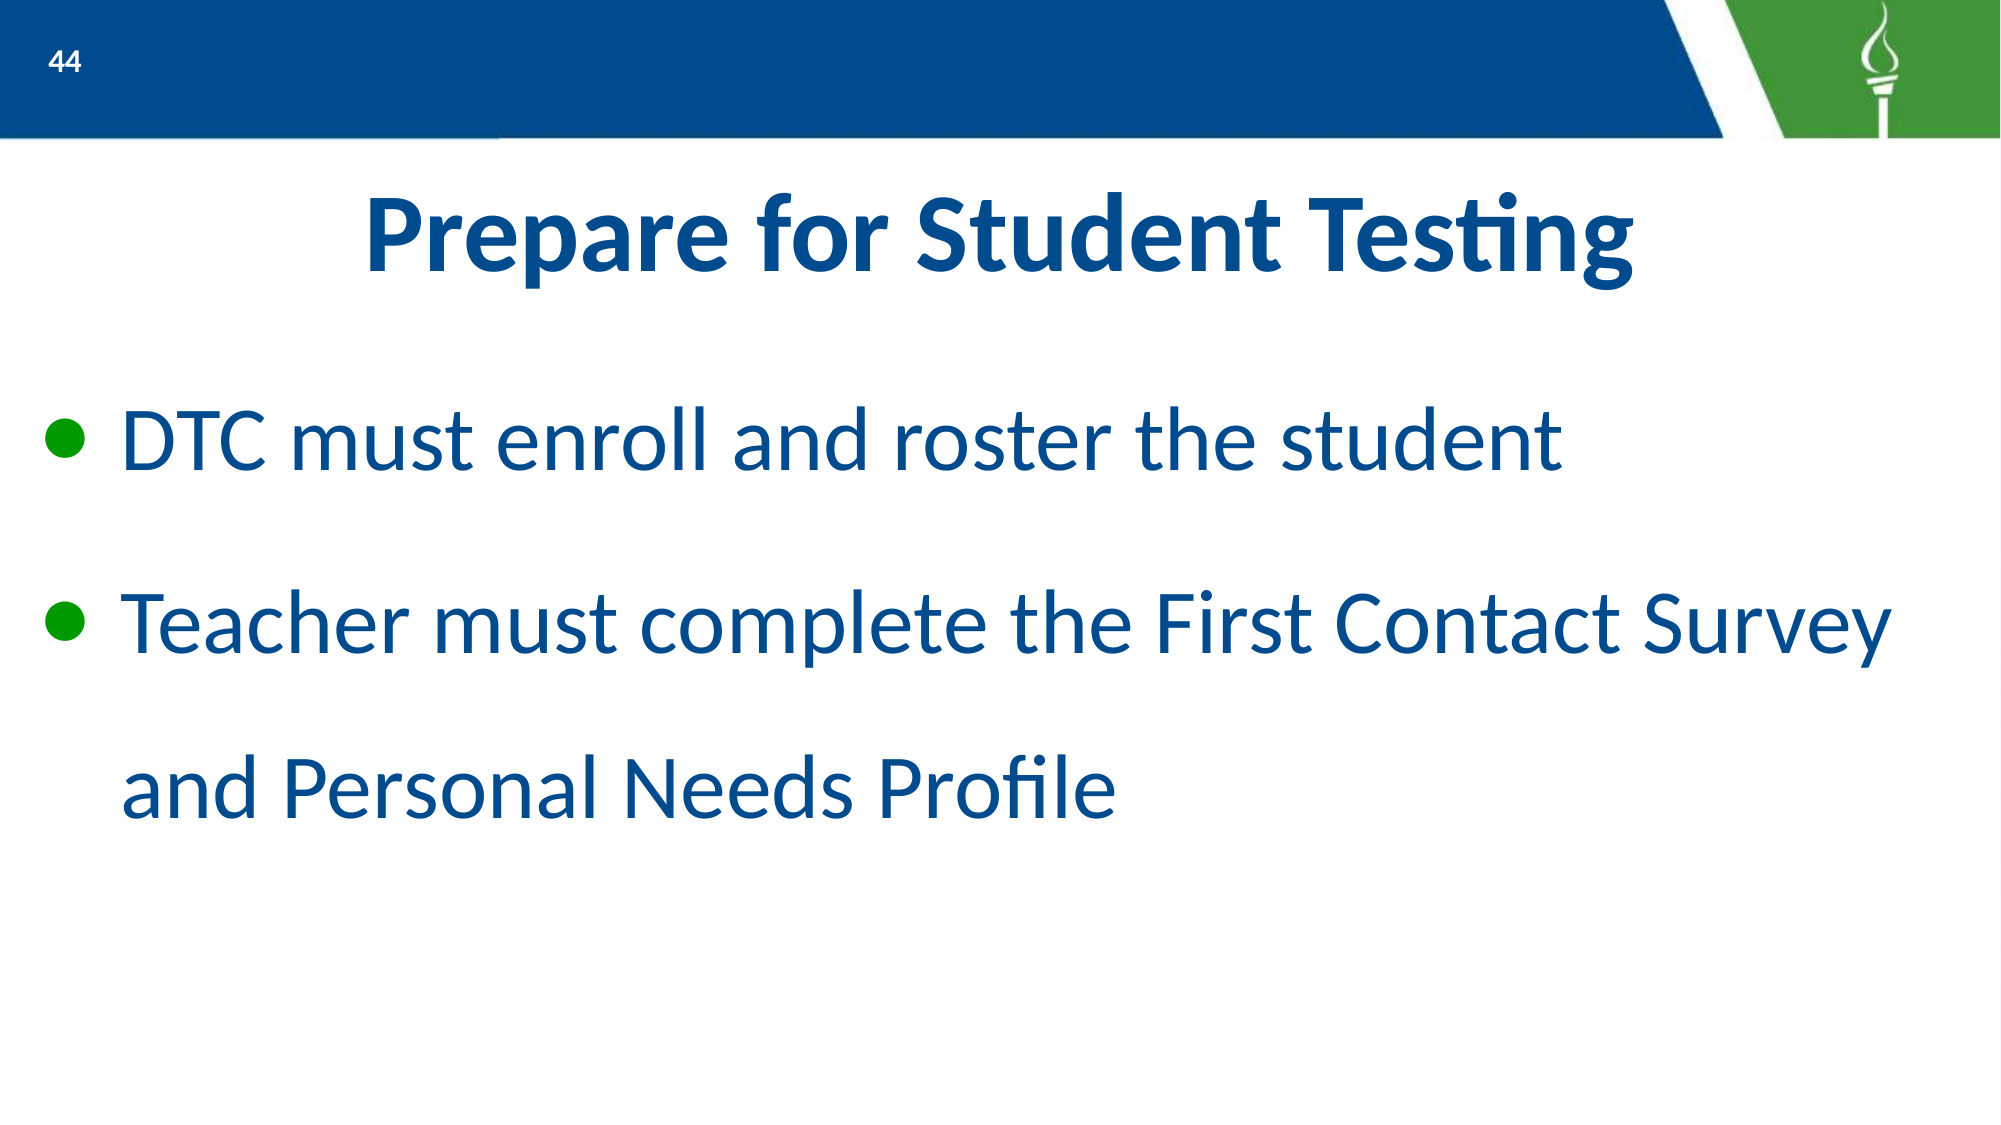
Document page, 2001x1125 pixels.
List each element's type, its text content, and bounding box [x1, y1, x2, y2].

title Prepare for Student Testing [0, 139, 2000, 314]
list DTC must enroll and roster the student Teacher must complete the First Contact Survey and Personal Needs Profile [0, 314, 2000, 1125]
picture [0, 0, 2001, 1125]
slide_number 44 [33, 29, 200, 89]
